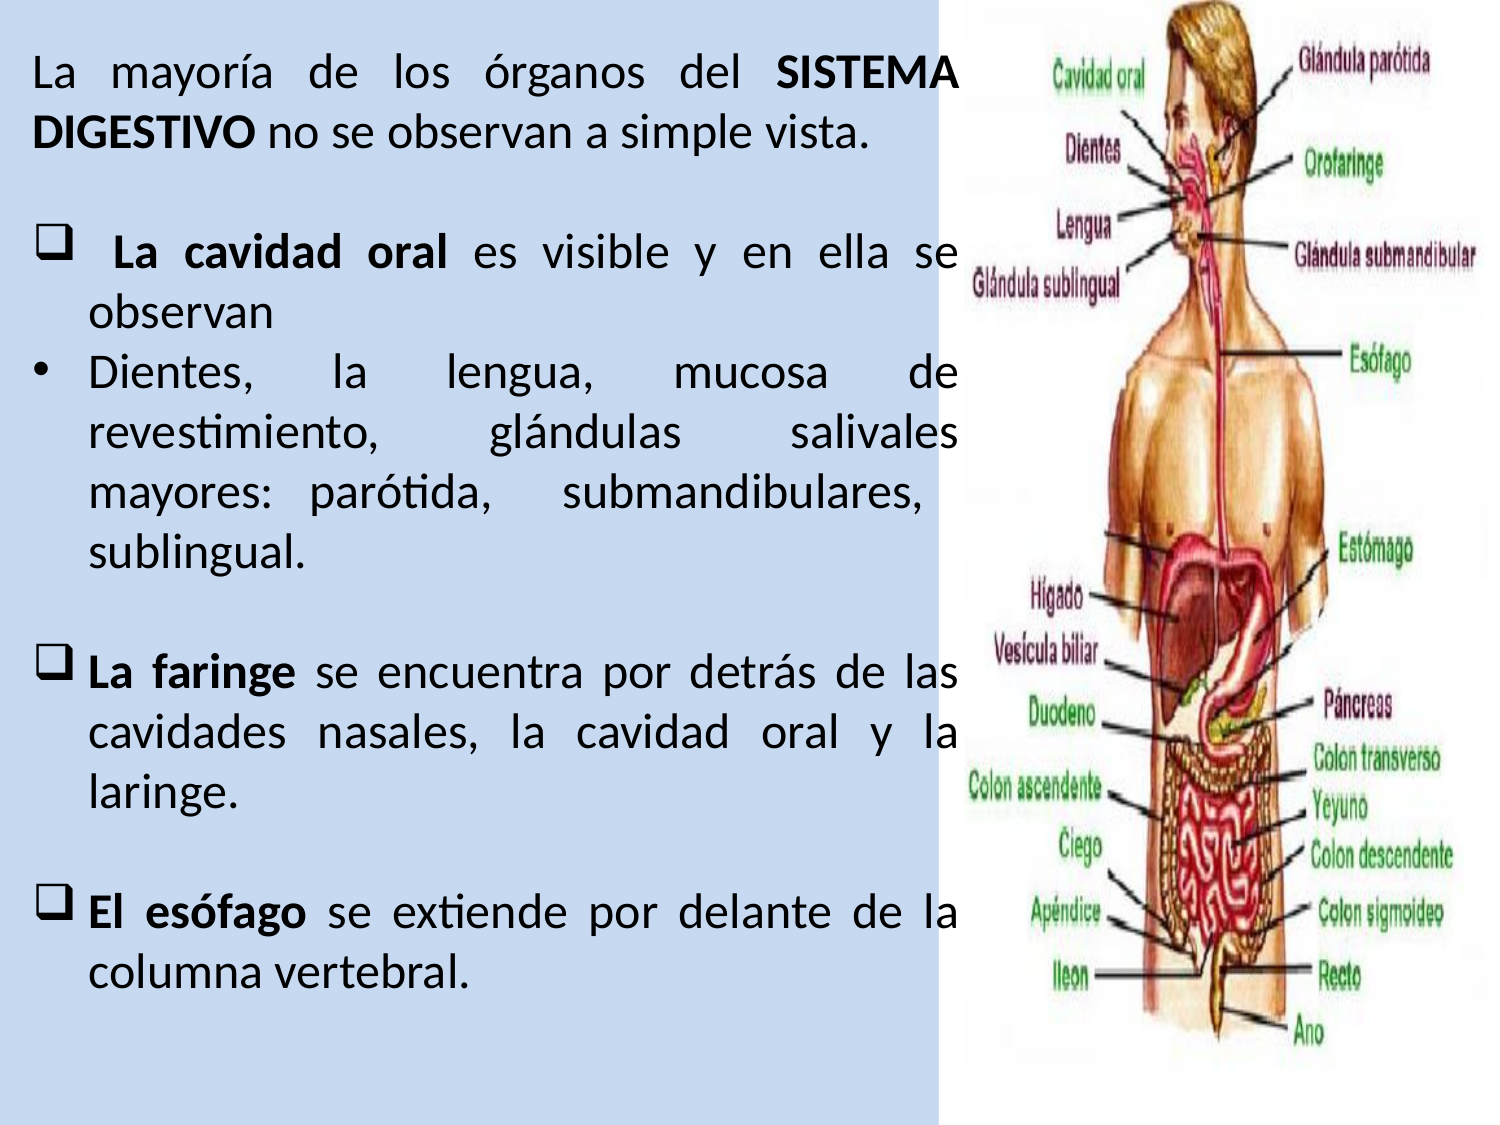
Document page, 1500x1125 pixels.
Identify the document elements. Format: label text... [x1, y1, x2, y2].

text_box La mayoría de los órganos del SISTEMA DIGESTIVO no se observan a simple vista. La cavidad oral es visible y en ella se observan Dientes, la lengua, mucosa de revestimiento, glándulas salivales mayores: parótida, submandibulares, sublingual. La faringe se encuentra por detrás de las cavidades nasales, la cavidad oral y la laringe. El esófago se extiende por delante de la columna vertebral. [17, 30, 933, 1066]
picture [938, 0, 1500, 1125]
